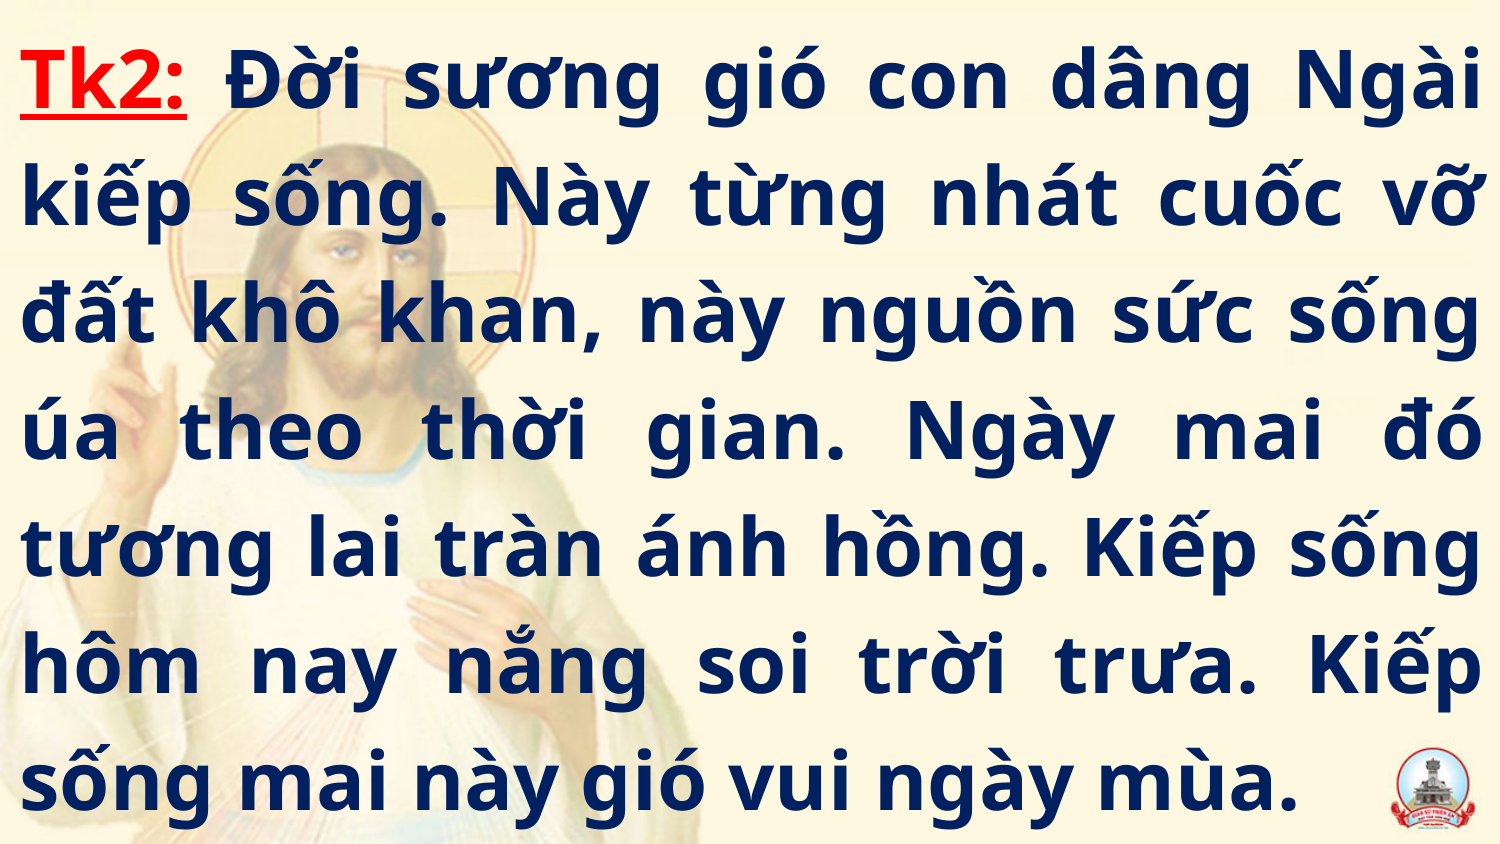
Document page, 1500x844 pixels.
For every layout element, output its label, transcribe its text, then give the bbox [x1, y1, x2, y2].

list Tk2: Đời sương gió con dâng Ngài kiếp sống. Này từng nhát cuốc vỡ đất khô khan, này nguồn sức sống úa theo thời gian. Ngày mai đó tương lai tràn ánh hồng. Kiếp sống hôm nay nắng soi trời trưa. Kiếp sống mai này gió vui ngày mùa. [0, 0, 1500, 844]
